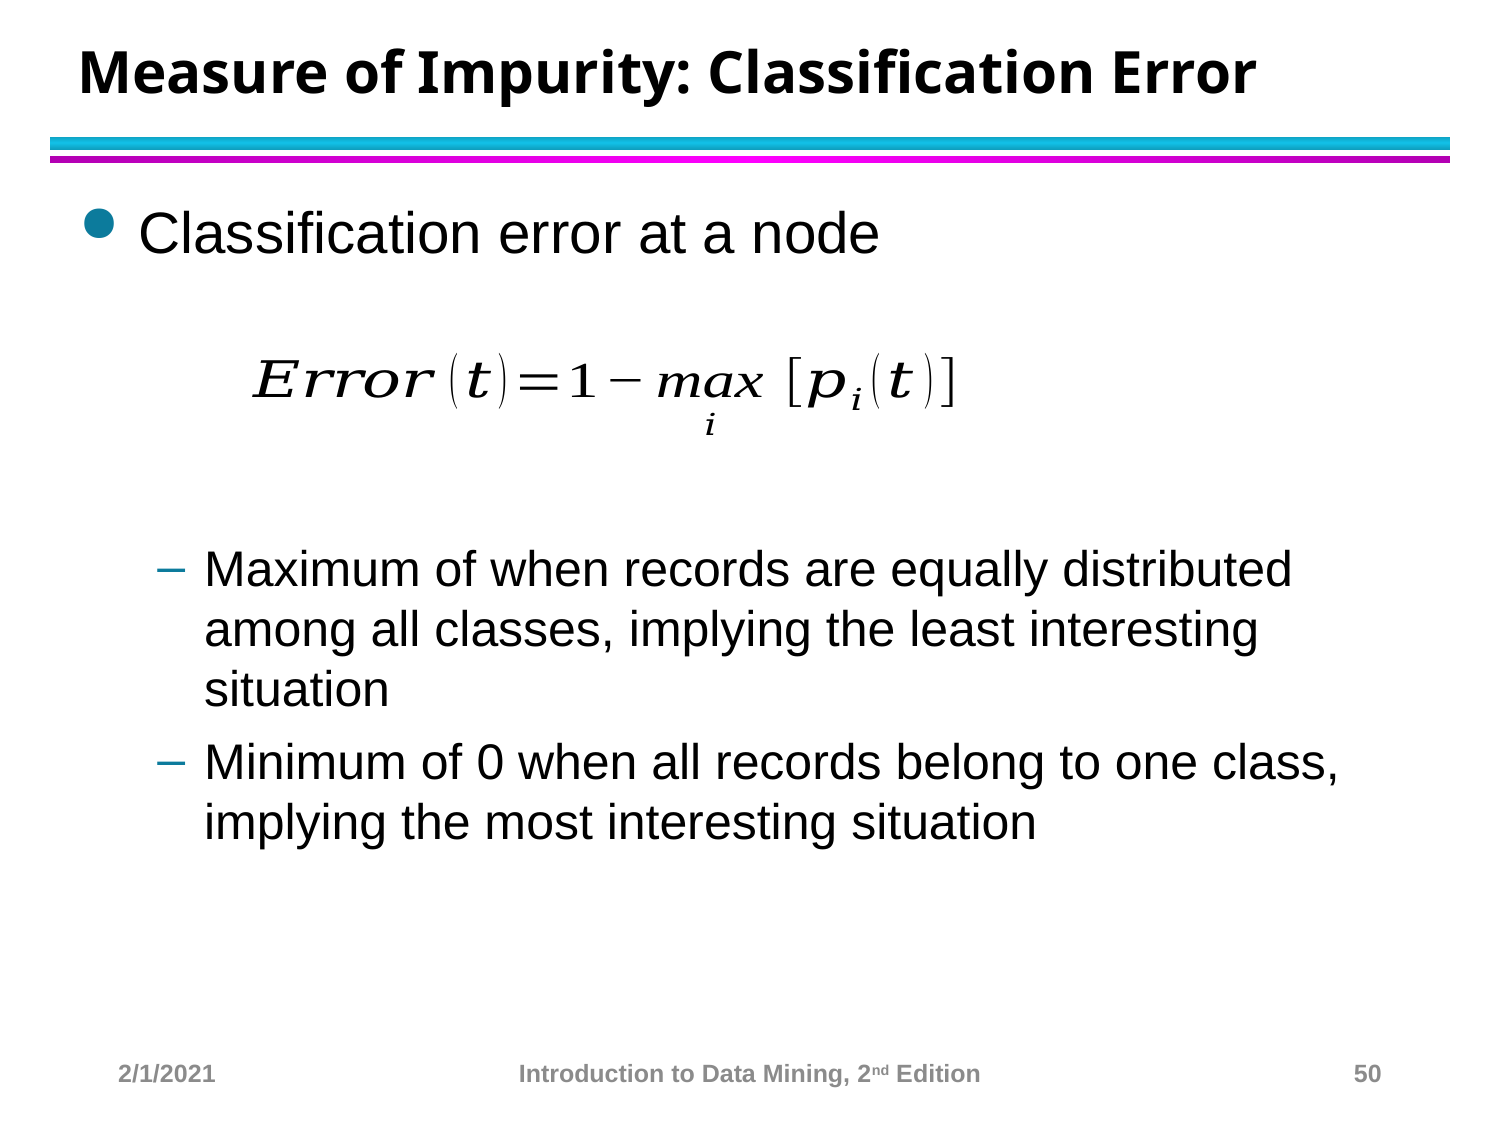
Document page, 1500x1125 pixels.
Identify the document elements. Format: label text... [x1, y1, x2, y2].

footer Introduction to Data Mining, 2nd Edition [496, 1042, 1004, 1103]
title Measure of Impurity: Classification Error [62, 24, 1463, 113]
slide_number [103, 1042, 441, 1103]
slide_number 50 [1059, 1042, 1397, 1103]
